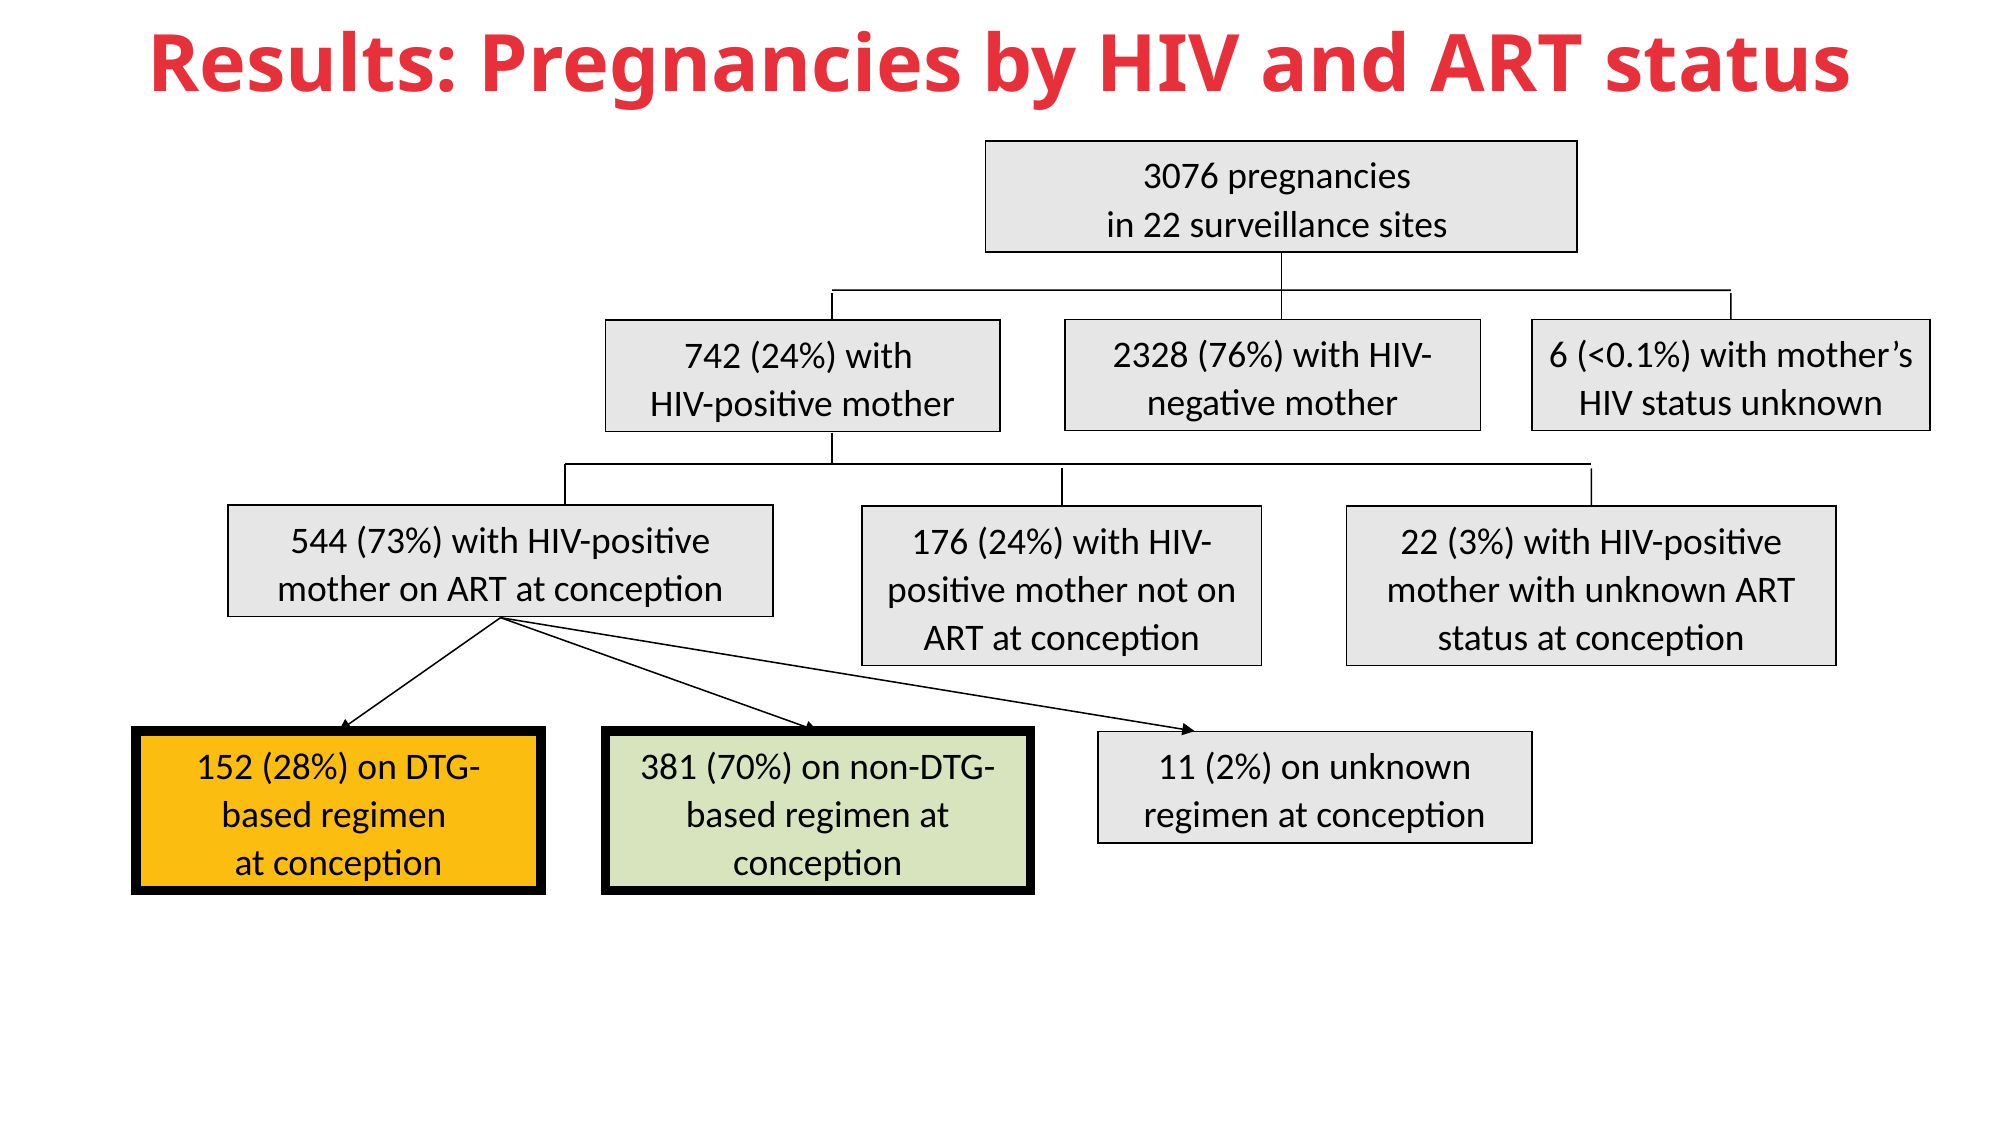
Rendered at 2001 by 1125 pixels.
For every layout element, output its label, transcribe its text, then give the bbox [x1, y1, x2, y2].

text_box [338, 617, 497, 732]
text_box 742 (24%) with HIV-positive mother [605, 320, 1000, 432]
text_box 381 (70%) on non-DTG-based regimen at conception [605, 740, 1031, 891]
text_box 544 (73%) with HIV-positive mother on ART at conception [227, 505, 774, 617]
text_box 2328 (76%) with HIV-negative mother [1065, 319, 1481, 431]
text_box 3076 pregnancies in 22 surveillance sites [985, 140, 1578, 253]
text_box 11 (2%) on unknown regimen at conception [1097, 731, 1532, 843]
text_box 152 (28%) on DTG-based regimen at conception [136, 731, 541, 891]
title Results: Pregnancies by HIV and ART status [0, 0, 2000, 128]
text_box 6 (<0.1%) with mother’s HIV status unknown [1532, 319, 1930, 431]
text_box 176 (24%) with HIV-positive mother not on ART at conception [862, 506, 1262, 666]
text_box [500, 617, 1195, 732]
text_box 22 (3%) with HIV-positive mother with unknown ART status at conception [1346, 506, 1836, 666]
